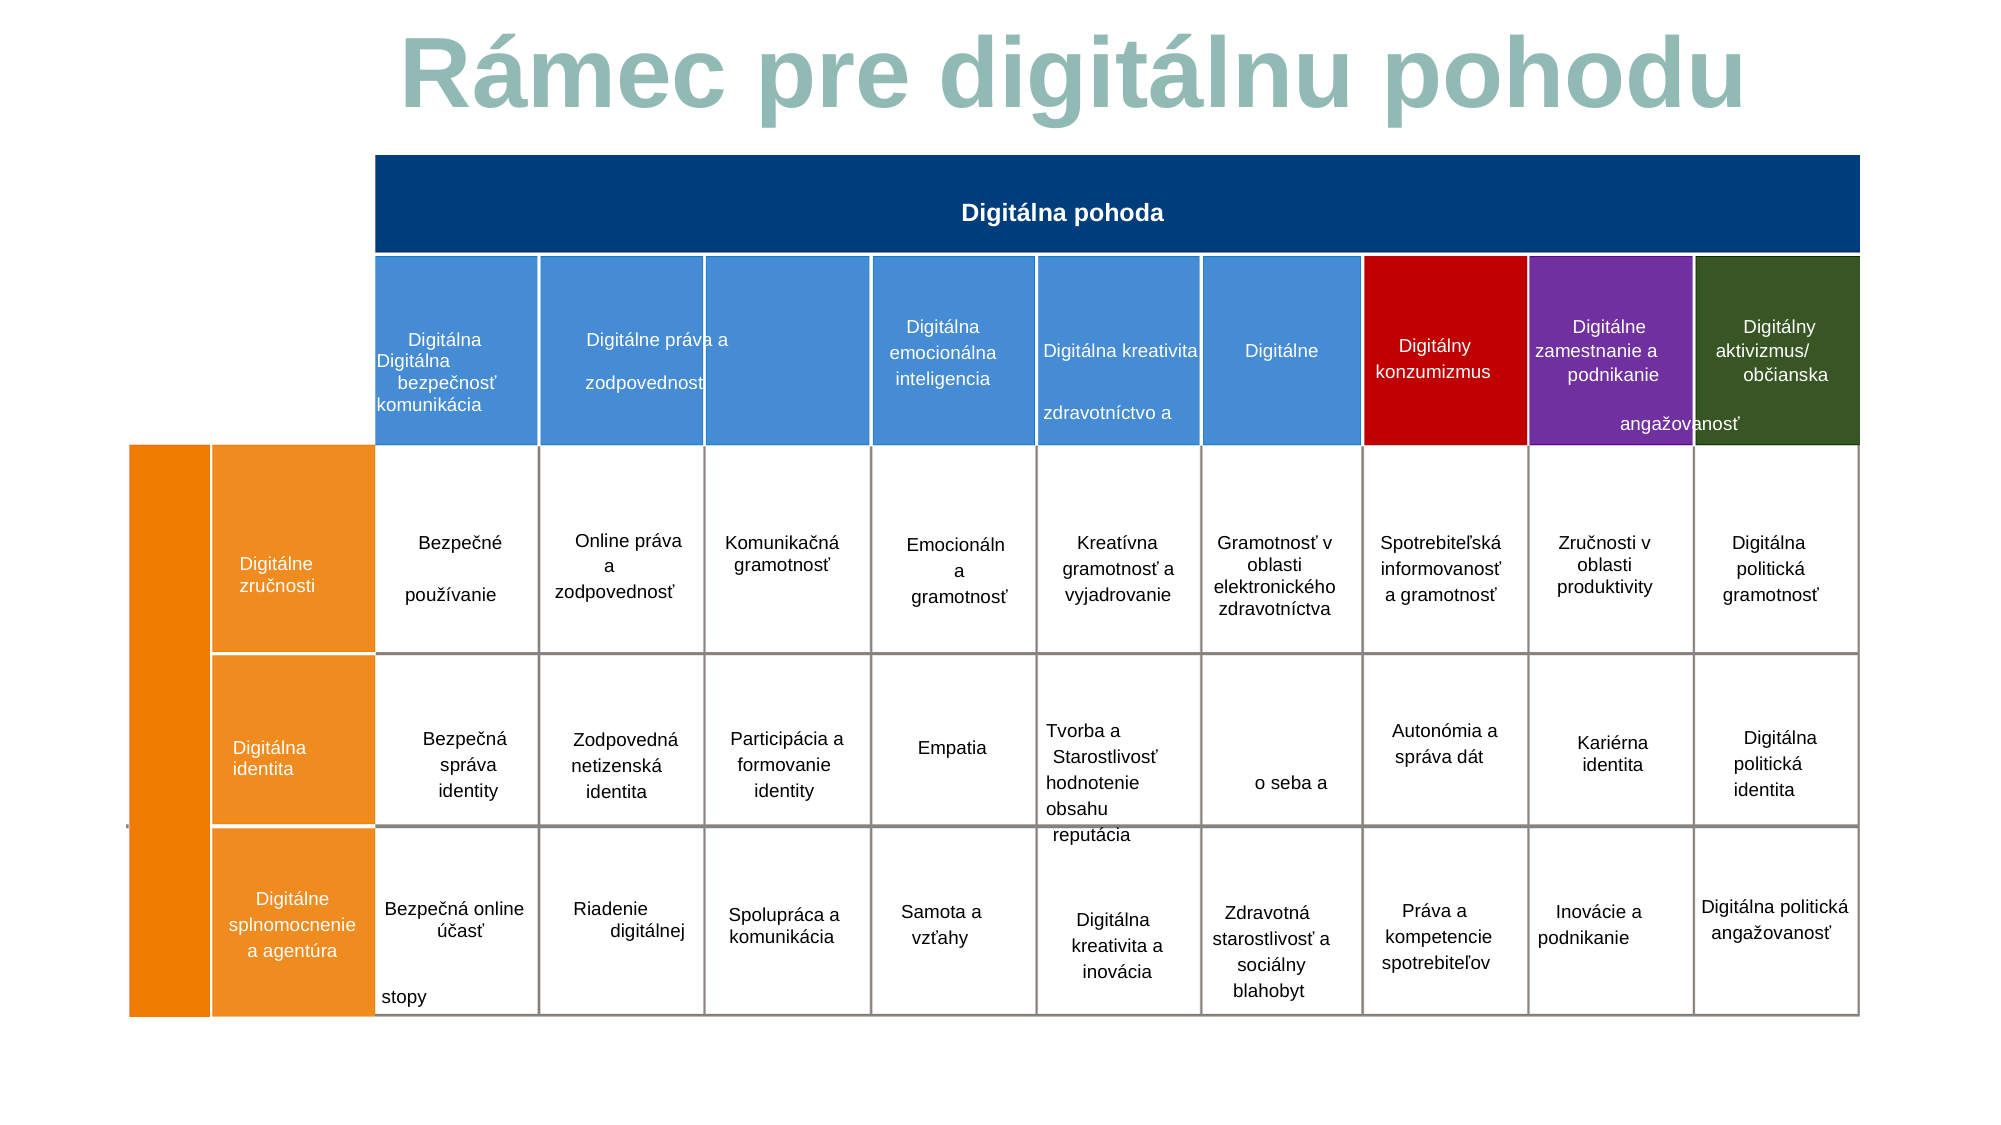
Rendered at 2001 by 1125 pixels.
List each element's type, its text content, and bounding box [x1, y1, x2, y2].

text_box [126, 154, 1861, 1018]
title Rámec pre digitálnu pohodu [227, 6, 1977, 144]
